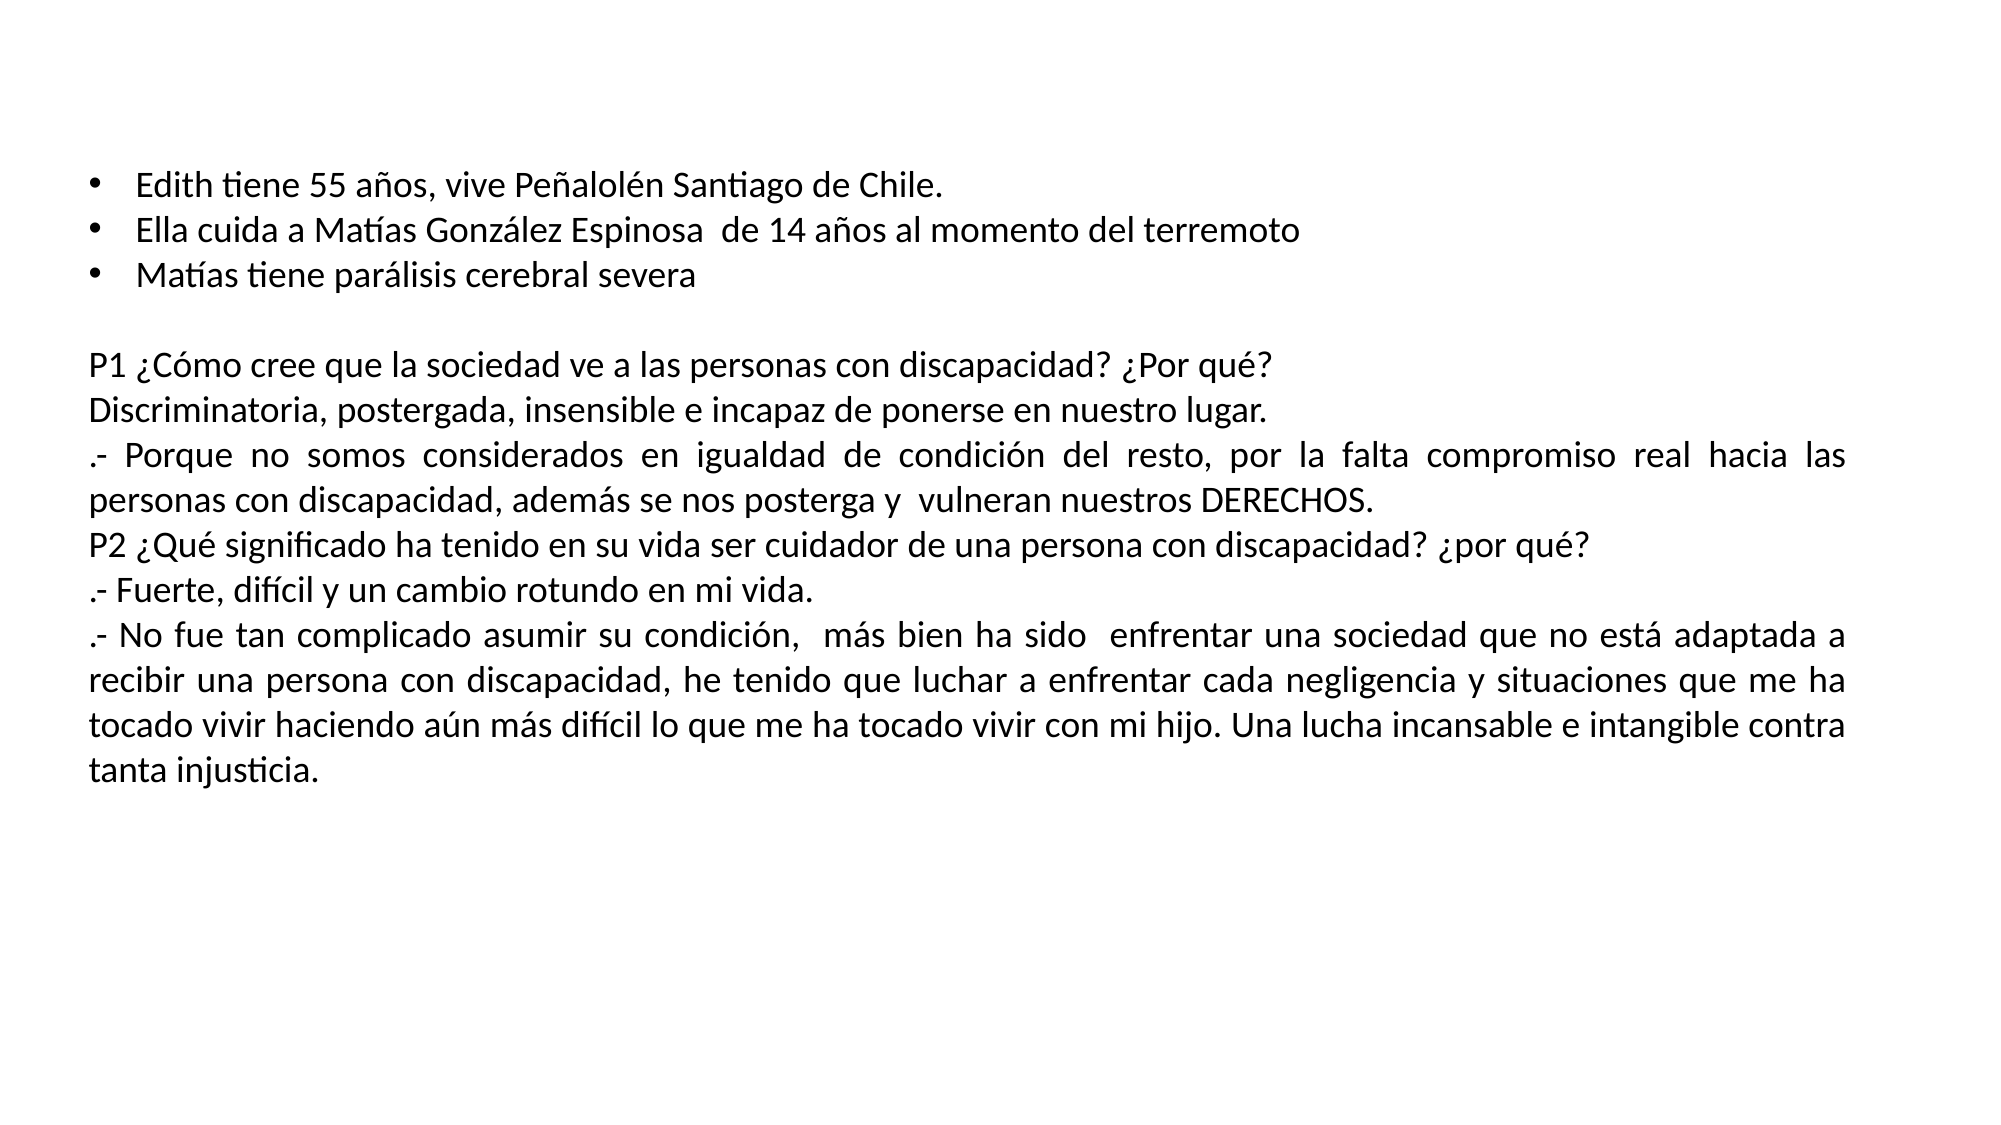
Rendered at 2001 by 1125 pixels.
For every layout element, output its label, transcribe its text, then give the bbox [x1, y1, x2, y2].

text_box Edith tiene 55 años, vive Peñalolén Santiago de Chile. Ella cuida a Matías González Espinosa de 14 años al momento del terremoto Matías tiene parálisis cerebral severa P1 ¿Cómo cree que la sociedad ve a las personas con discapacidad? ¿Por qué? Discriminatoria, postergada, insensible e incapaz de ponerse en nuestro lugar. .- Porque no somos considerados en igualdad de condición del resto, por la falta compromiso real hacia las personas con discapacidad, además se nos posterga y vulneran nuestros DERECHOS. P2 ¿Qué significado ha tenido en su vida ser cuidador de una persona con discapacidad? ¿por qué? .- Fuerte, difícil y un cambio rotundo en mi vida. .- No fue tan complicado asumir su condición, más bien ha sido enfrentar una sociedad que no está adaptada a recibir una persona con discapacidad, he tenido que luchar a enfrentar cada negligencia y situaciones que me ha tocado vivir haciendo aún más difícil lo que me ha tocado vivir con mi hijo. Una lucha incansable e intangible contra tanta injusticia. [73, 152, 1863, 843]
